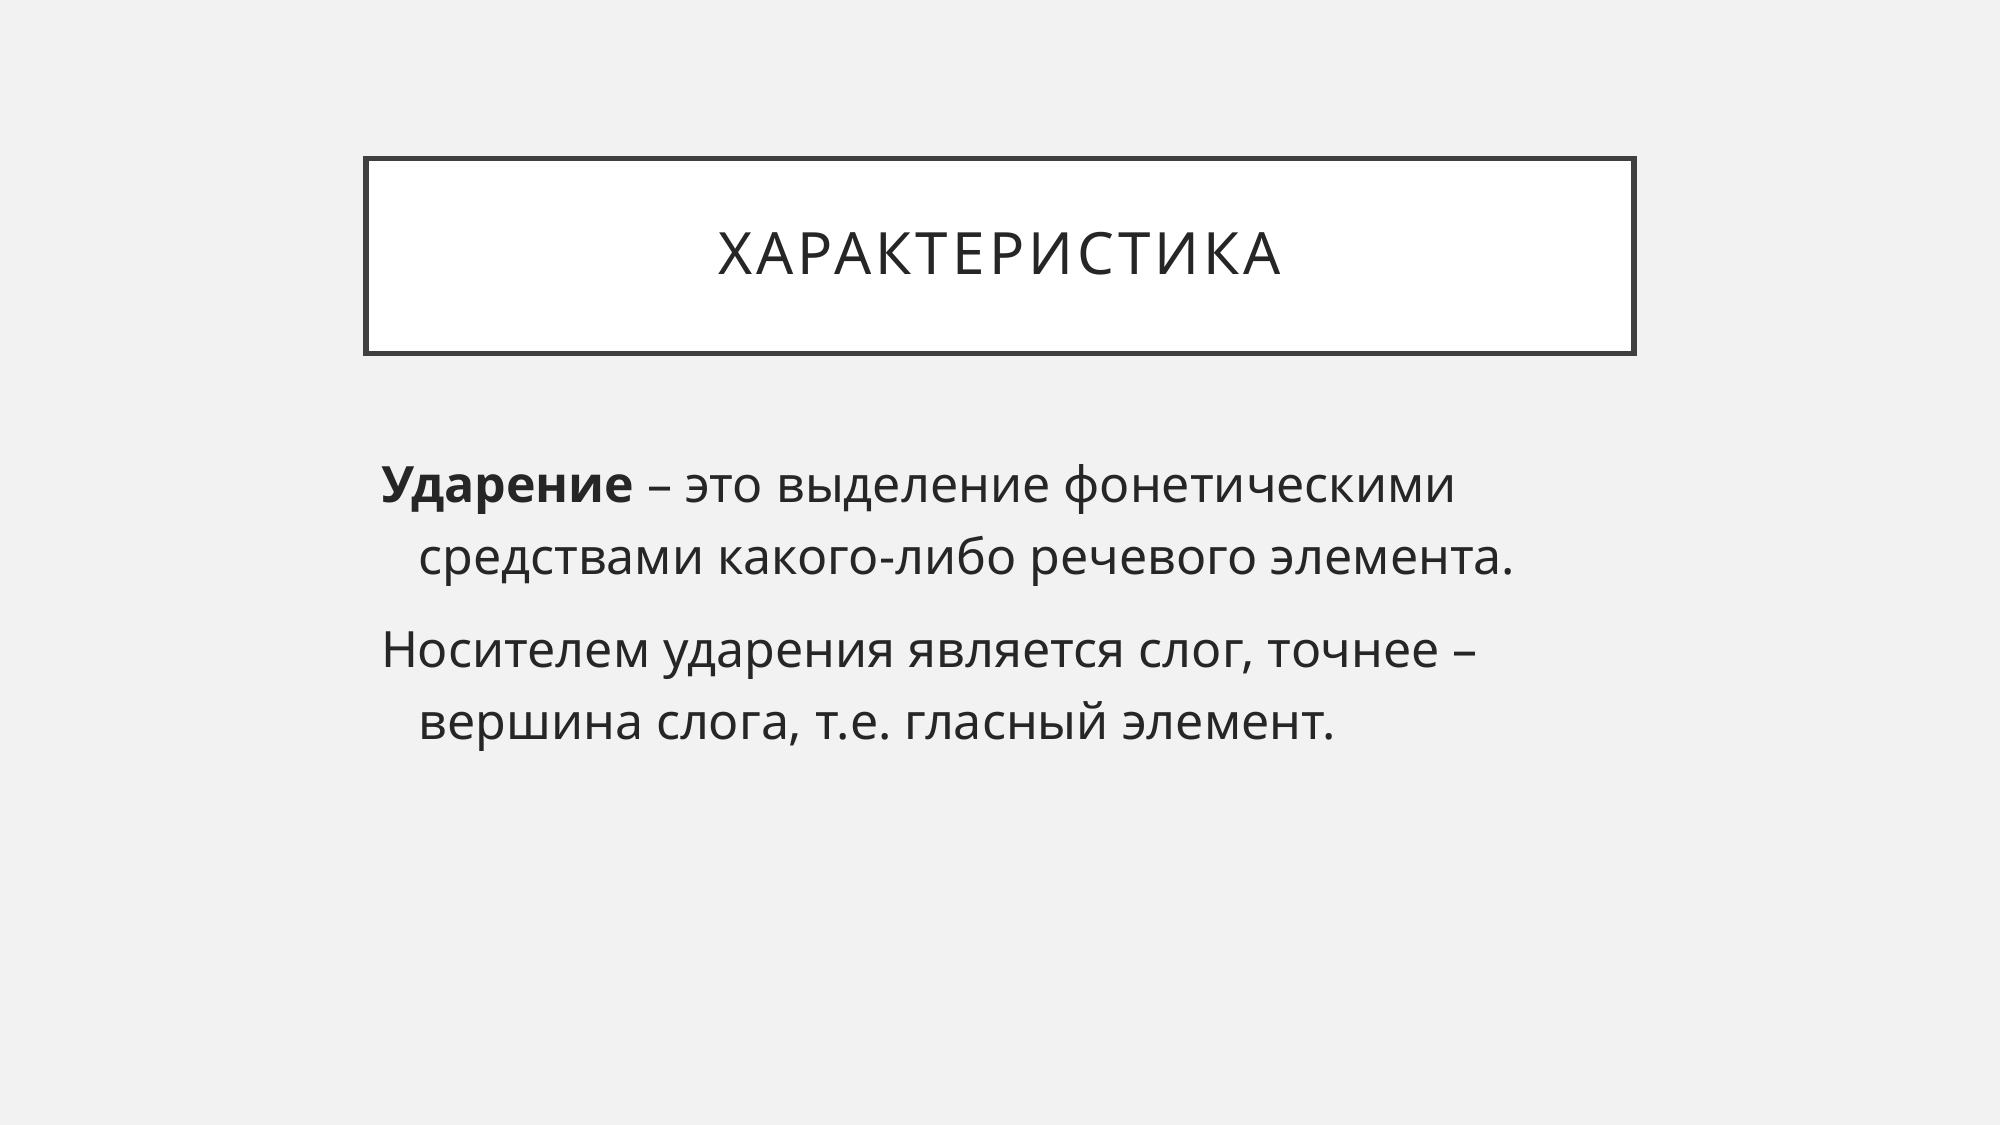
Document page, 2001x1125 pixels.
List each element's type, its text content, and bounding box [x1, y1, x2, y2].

title Характеристика [363, 156, 1637, 356]
list Ударение – это выделение фонетическими средствами какого-либо речевого элемента. Носителем ударения является слог, точнее – вершина слога, т.е. гласный элемент. [366, 432, 1634, 1024]
